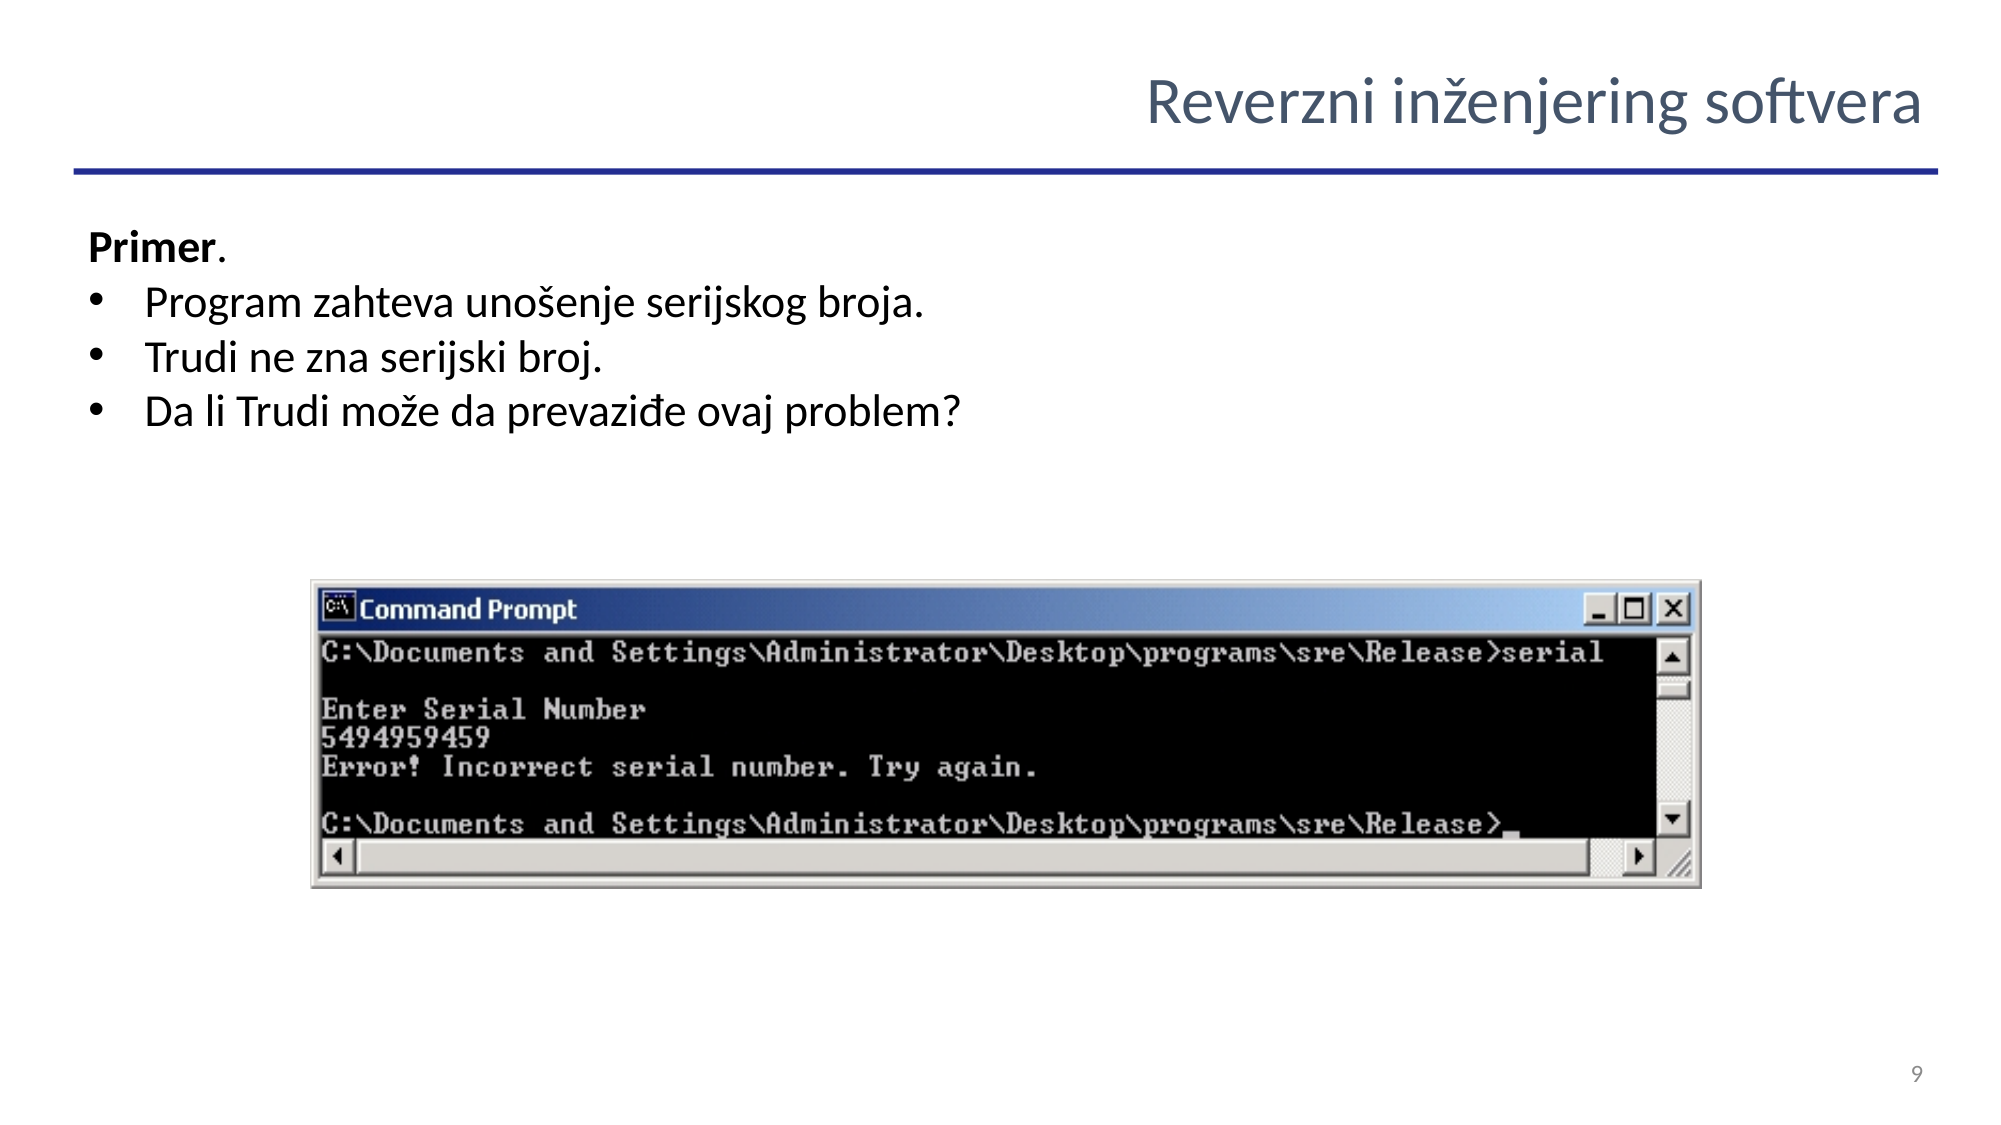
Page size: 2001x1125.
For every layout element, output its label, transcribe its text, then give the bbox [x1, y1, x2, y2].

text_box Reverzni inženjering softvera [73, 42, 1939, 151]
text_box 9 [1851, 1042, 1939, 1103]
picture [310, 579, 1702, 889]
text_box Primer. Program zahteva unošenje serijskog broja. Trudi ne zna serijski broj. Da li Trudi može da prevaziđe ovaj problem? [73, 208, 1939, 1006]
